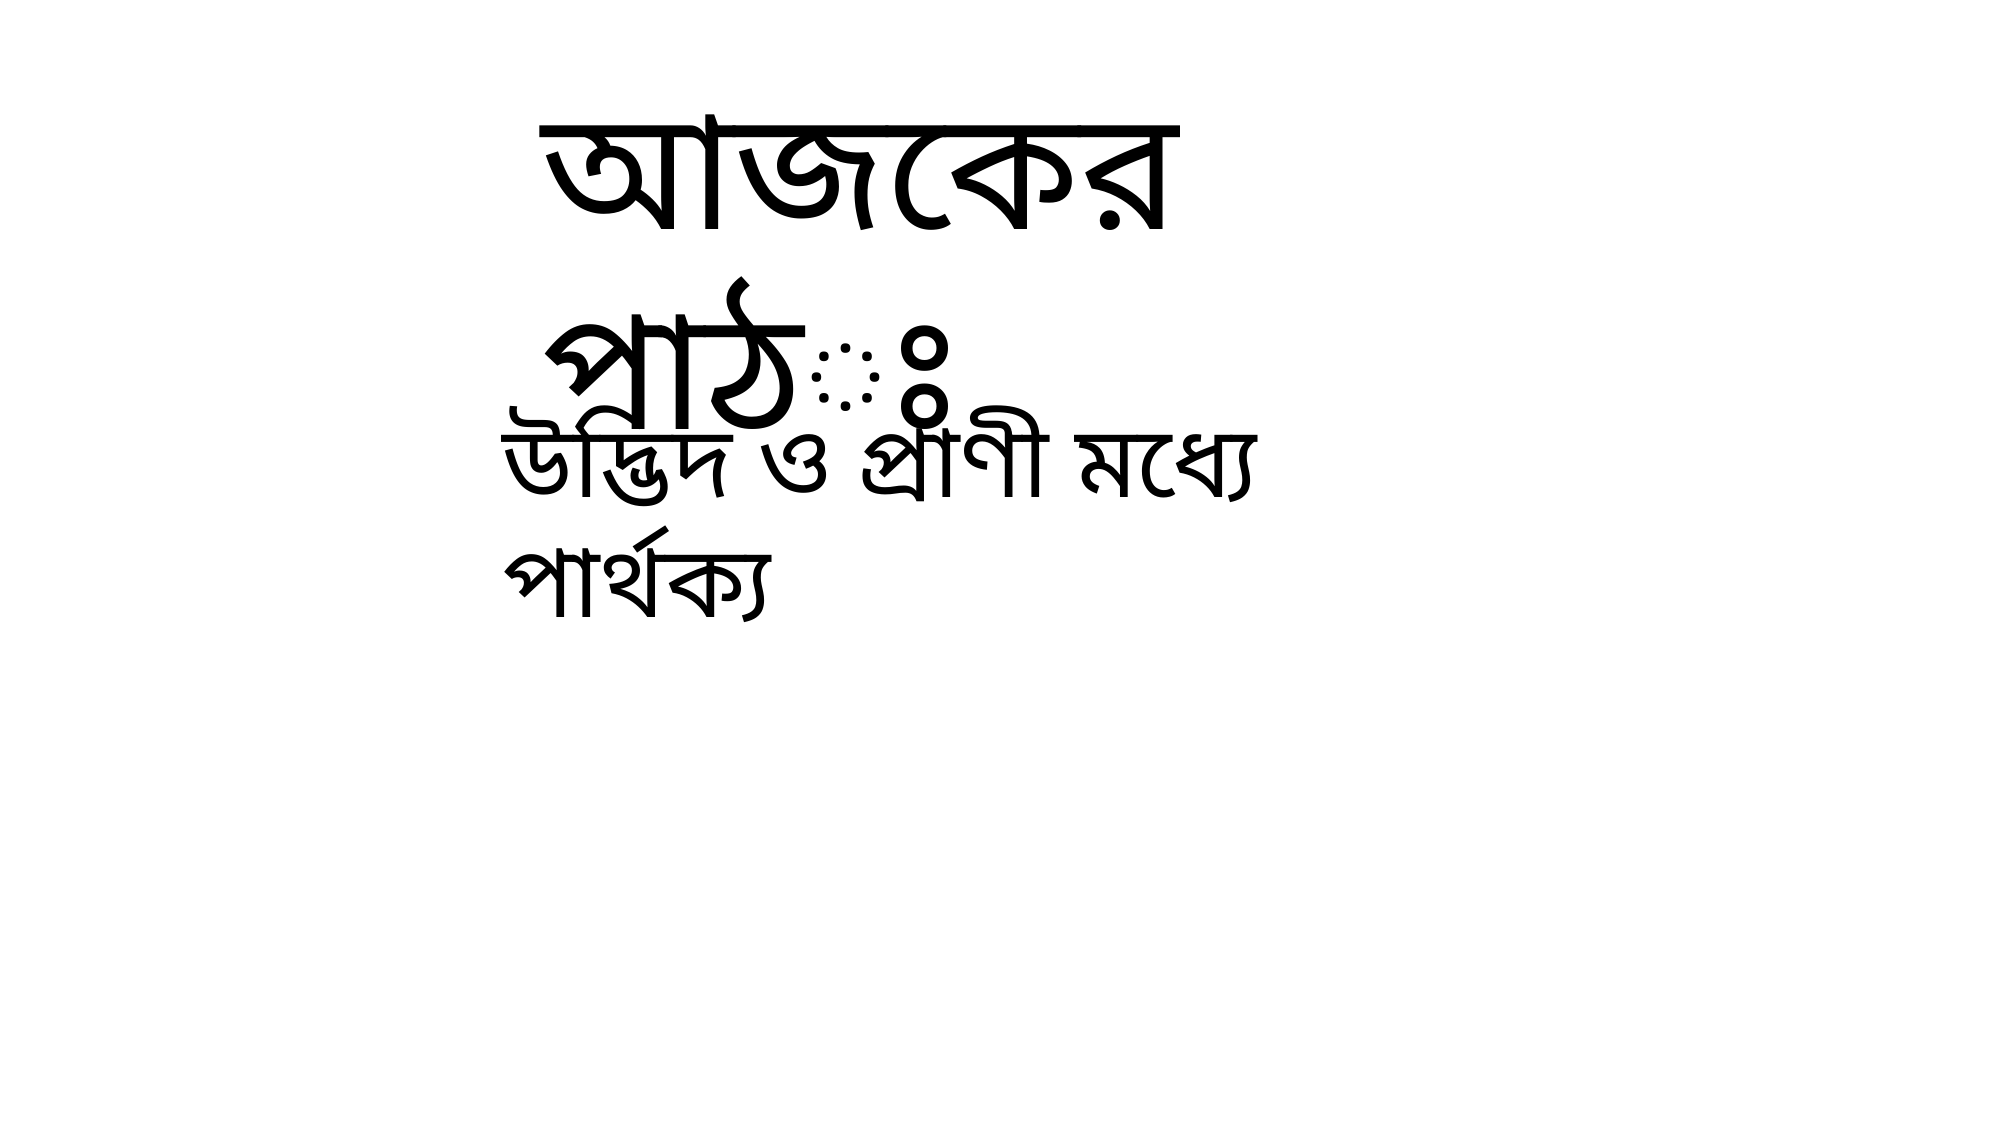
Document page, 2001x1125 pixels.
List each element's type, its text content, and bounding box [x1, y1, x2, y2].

text_box আজকের পাঠঃ [526, 55, 1474, 470]
text_box উদ্ভিদ ও প্রাণী মধ্যে পার্থক্য [487, 390, 1512, 646]
